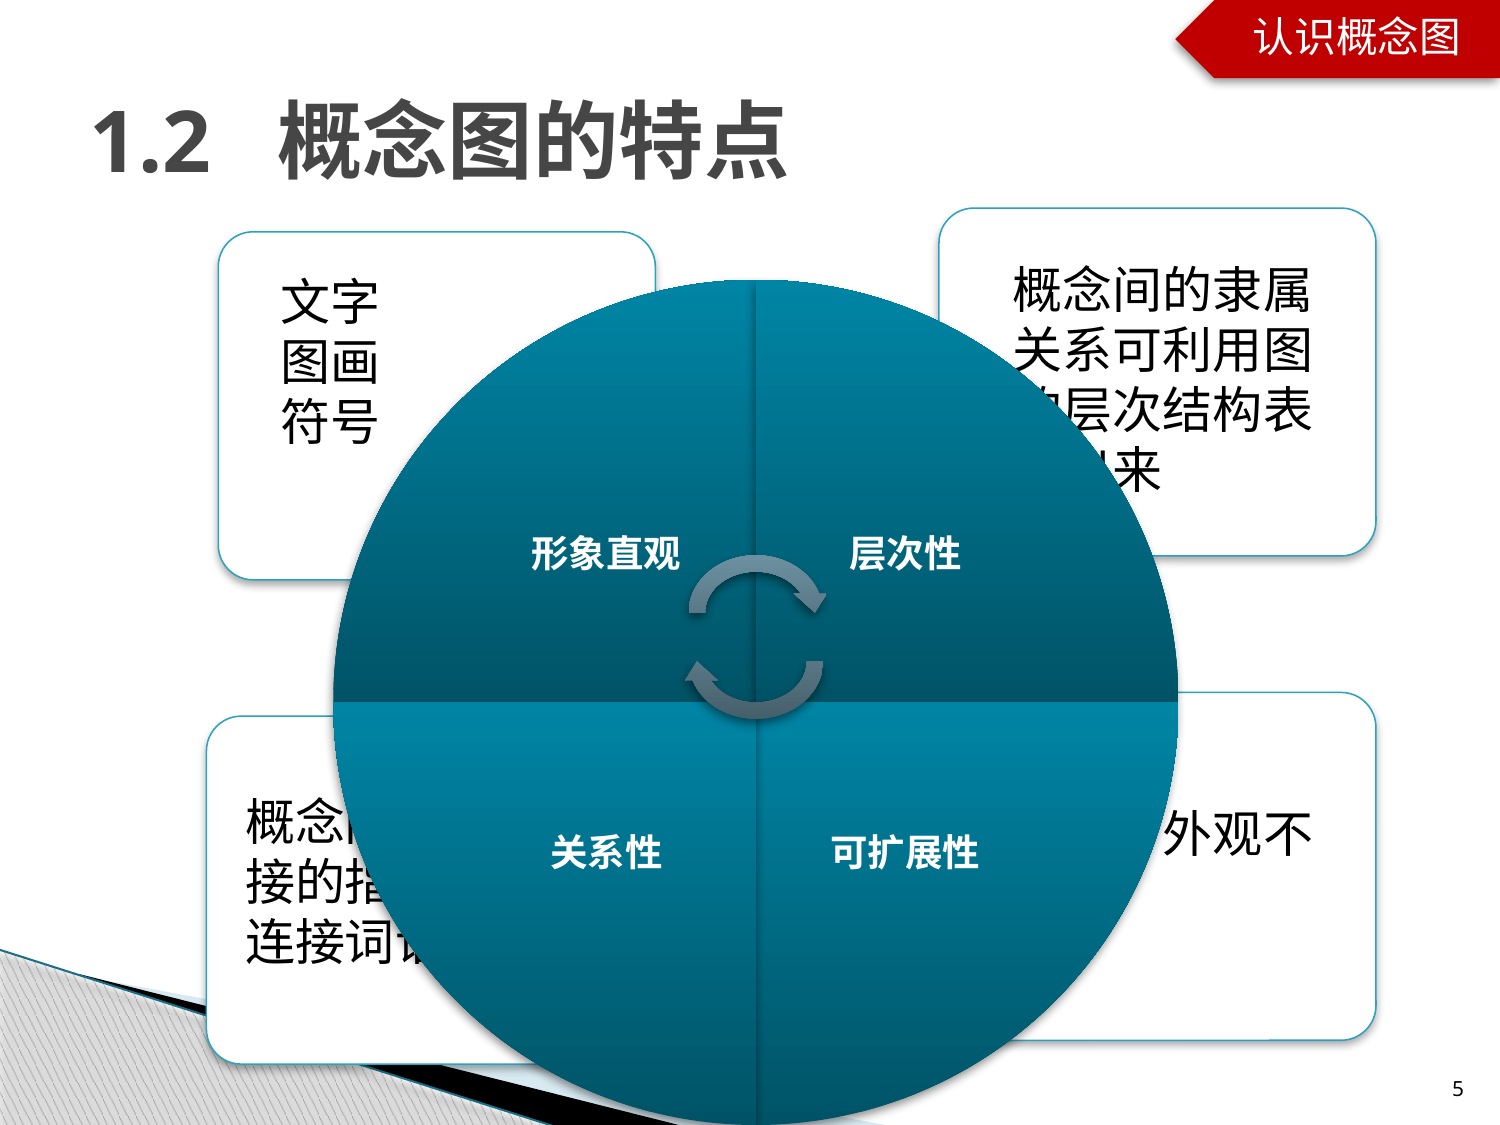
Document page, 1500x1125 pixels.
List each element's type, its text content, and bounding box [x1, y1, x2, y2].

slide_number 5 [1418, 1051, 1479, 1112]
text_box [1174, 0, 1500, 79]
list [100, 148, 1412, 1125]
title 1.2 概念图的特点 [75, 45, 1425, 233]
